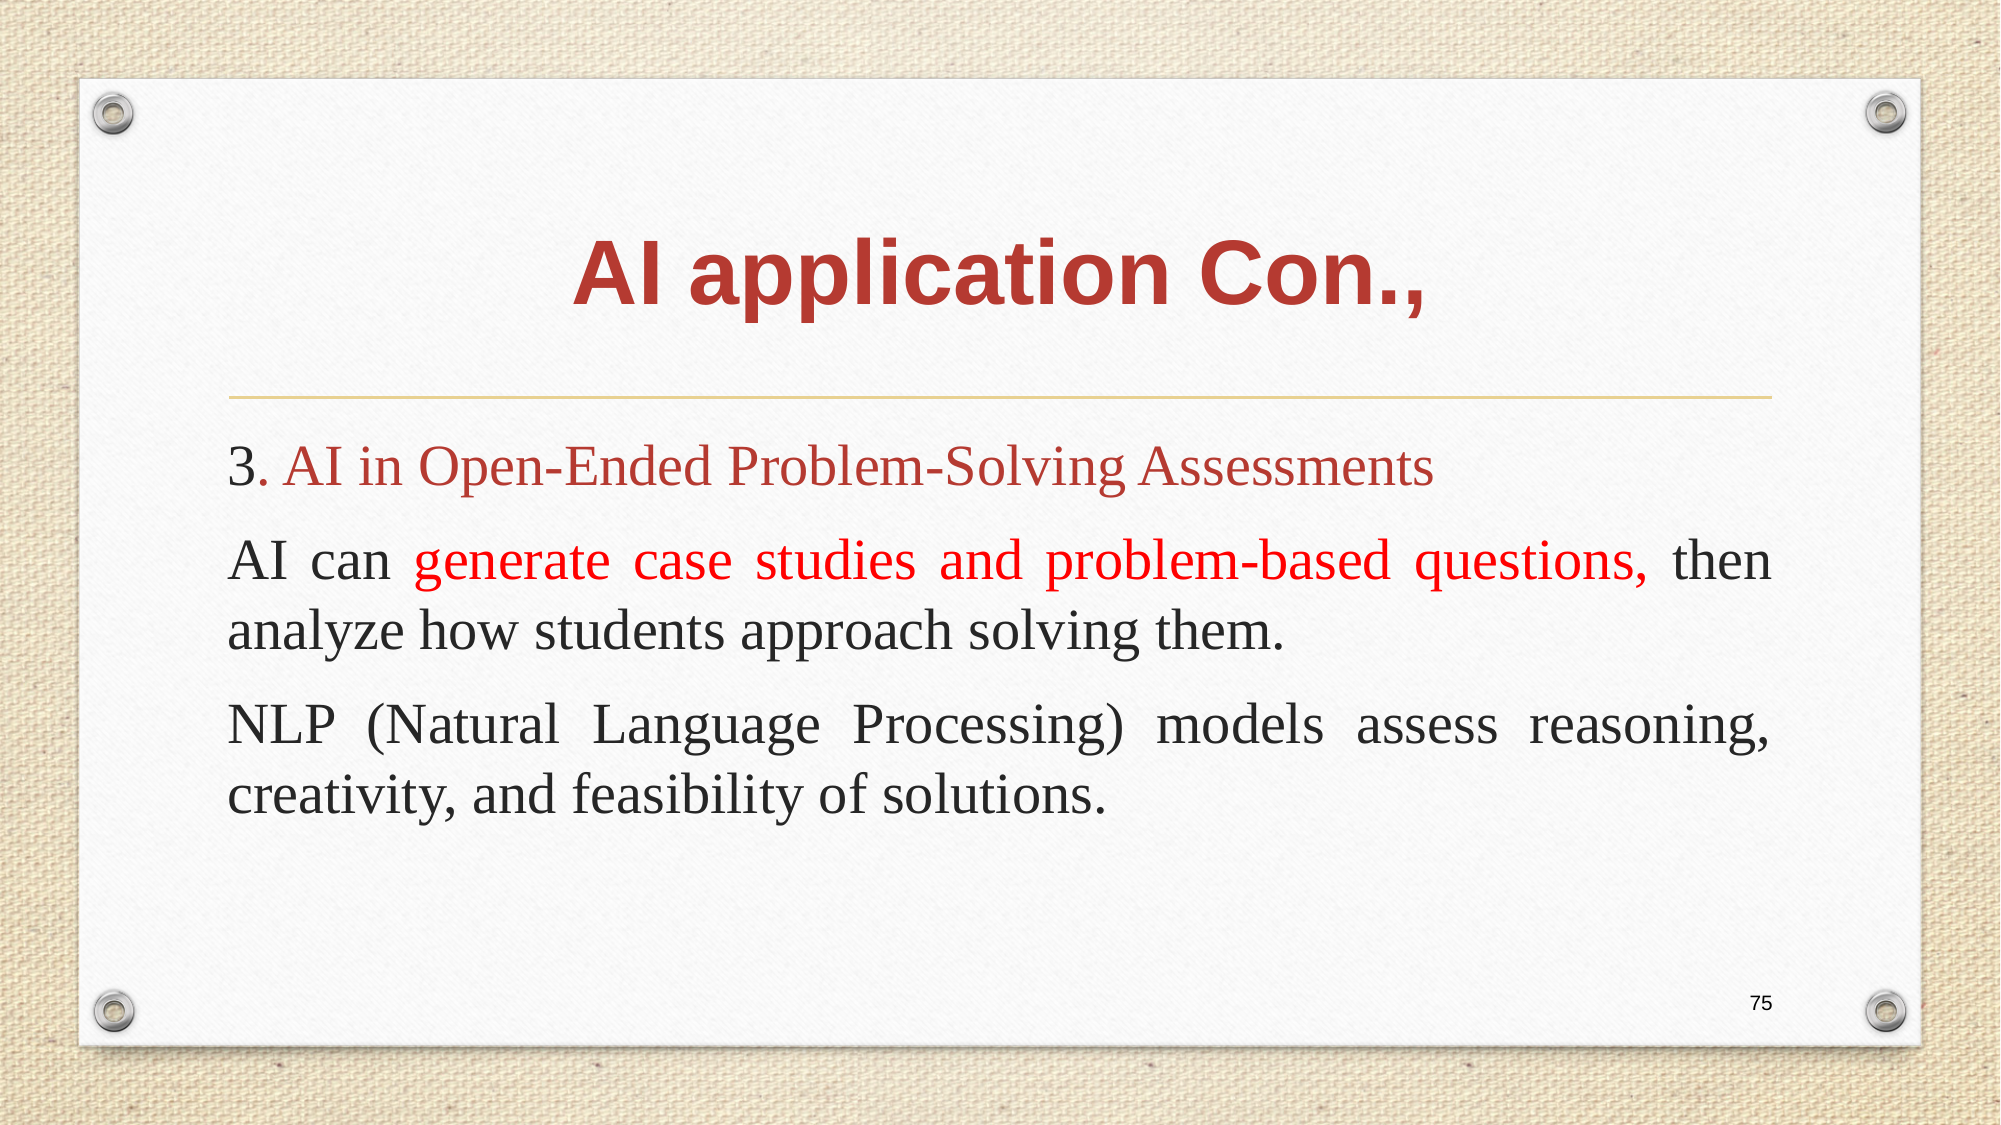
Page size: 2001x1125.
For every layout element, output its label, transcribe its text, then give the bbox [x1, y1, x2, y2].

slide_number 75 [1698, 979, 1788, 1025]
list 3. AI in Open-Ended Problem-Solving Assessments AI can generate case studies and problem-based questions, then analyze how students approach solving them. NLP (Natural Language Processing) models assess reasoning, creativity, and feasibility of solutions. [212, 419, 1788, 964]
picture [0, 0, 2001, 1125]
title AI application Con., [212, 161, 1788, 375]
